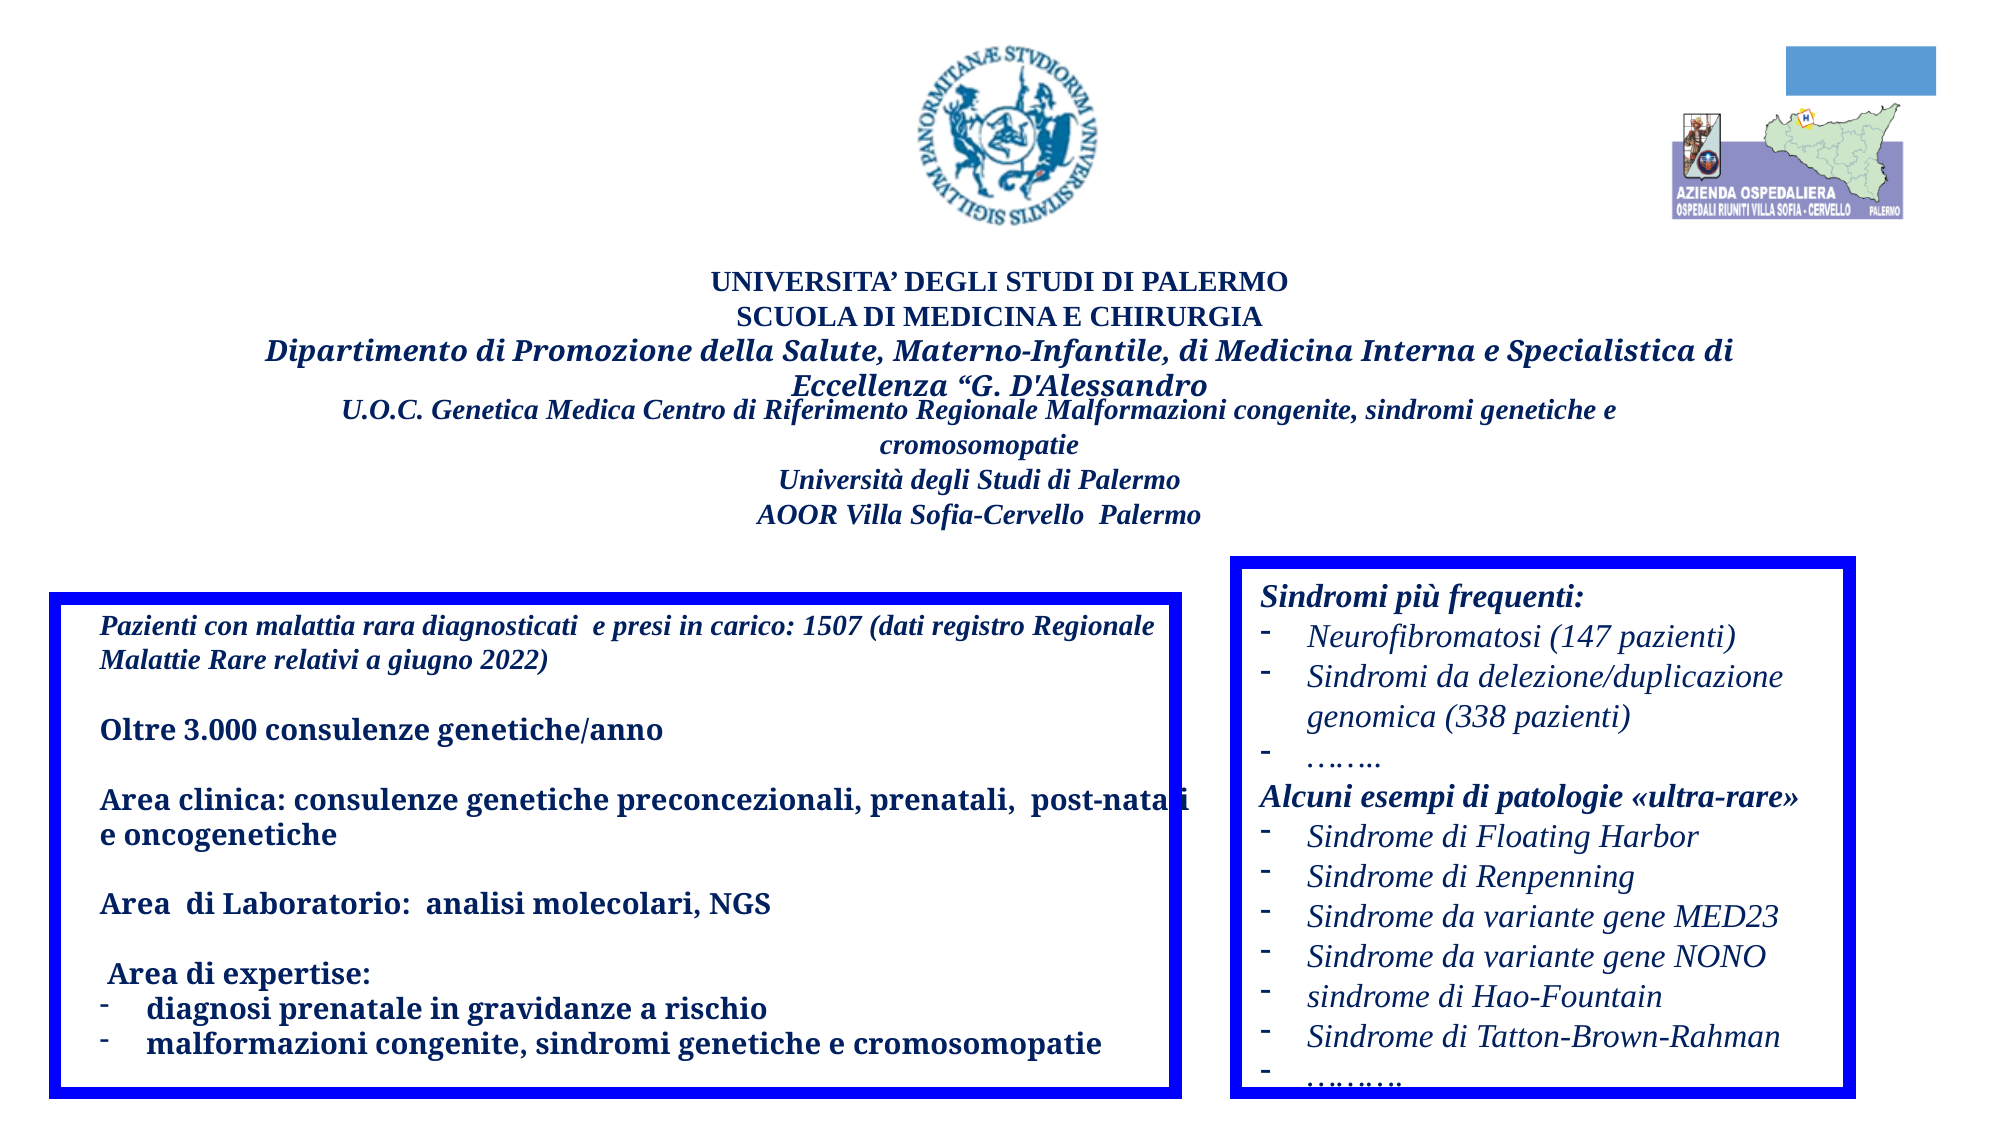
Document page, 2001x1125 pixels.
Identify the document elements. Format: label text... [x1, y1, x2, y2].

picture [866, 31, 1134, 240]
text_box Sindromi più frequenti: Neurofibromatosi (147 pazienti) Sindromi da delezione/duplicazione genomica (338 pazienti) …….. Alcuni esempi di patologie «ultra-rare» Sindrome di Floating Harbor Sindrome di Renpenning Sindrome da variante gene MED23 Sindrome da variante gene NONO sindrome di Hao-Fountain Sindrome di Tatton-Brown-Rahman ………. [1245, 567, 1927, 1125]
text_box [1235, 562, 1850, 1094]
text_box Pazienti con malattia rara diagnosticati e presi in carico: 1507 (dati registro Regionale Malattie Rare relativi a giugno 2022) Oltre 3.000 consulenze genetiche/anno Area clinica: consulenze genetiche preconcezionali, prenatali, post-natali e oncogenetiche Area di Laboratorio: analisi molecolari, NGS Area di expertise: diagnosi prenatale in gravidanze a rischio malformazioni congenite, sindromi genetiche e cromosomopatie [1176, 598, 1206, 1068]
picture [1663, 97, 1911, 226]
text_box UNIVERSITA’ DEGLI STUDI DI PALERMO SCUOLA DI MEDICINA E CHIRURGIA Dipartimento di Promozione della Salute, Materno-Infantile, di Medicina Interna e Specialistica di Eccellenza “G. D'Alessandro [249, 255, 1750, 480]
text_box [54, 598, 1176, 1094]
text_box U.O.C. Genetica Medica Centro di Riferimento Regionale Malformazioni congenite, sindromi genetiche e cromosomopatie Università degli Studi di Palermo AOOR Villa Sofia-Cervello Palermo [269, 382, 1690, 623]
